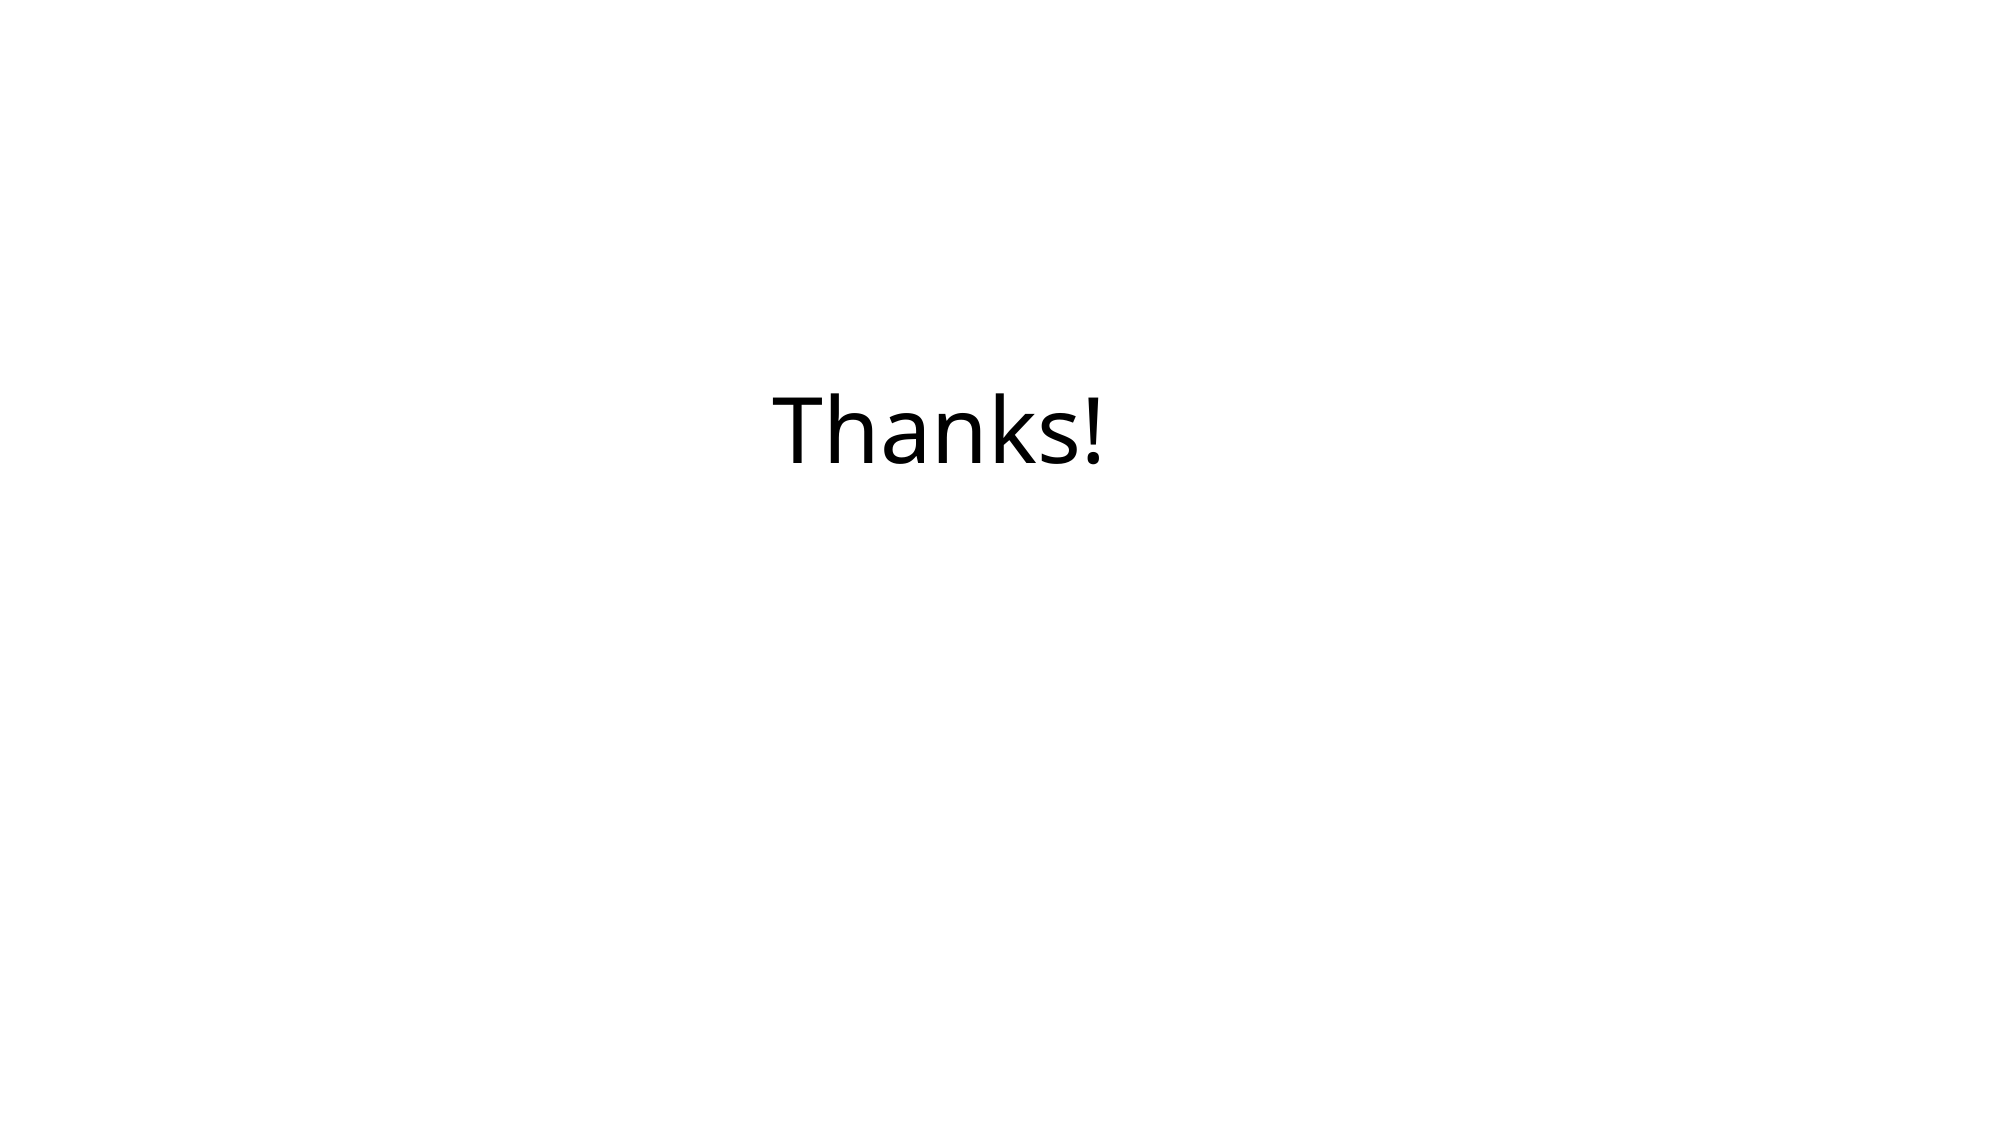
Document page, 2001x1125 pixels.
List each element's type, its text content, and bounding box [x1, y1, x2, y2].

title Thanks! [757, 325, 1154, 543]
